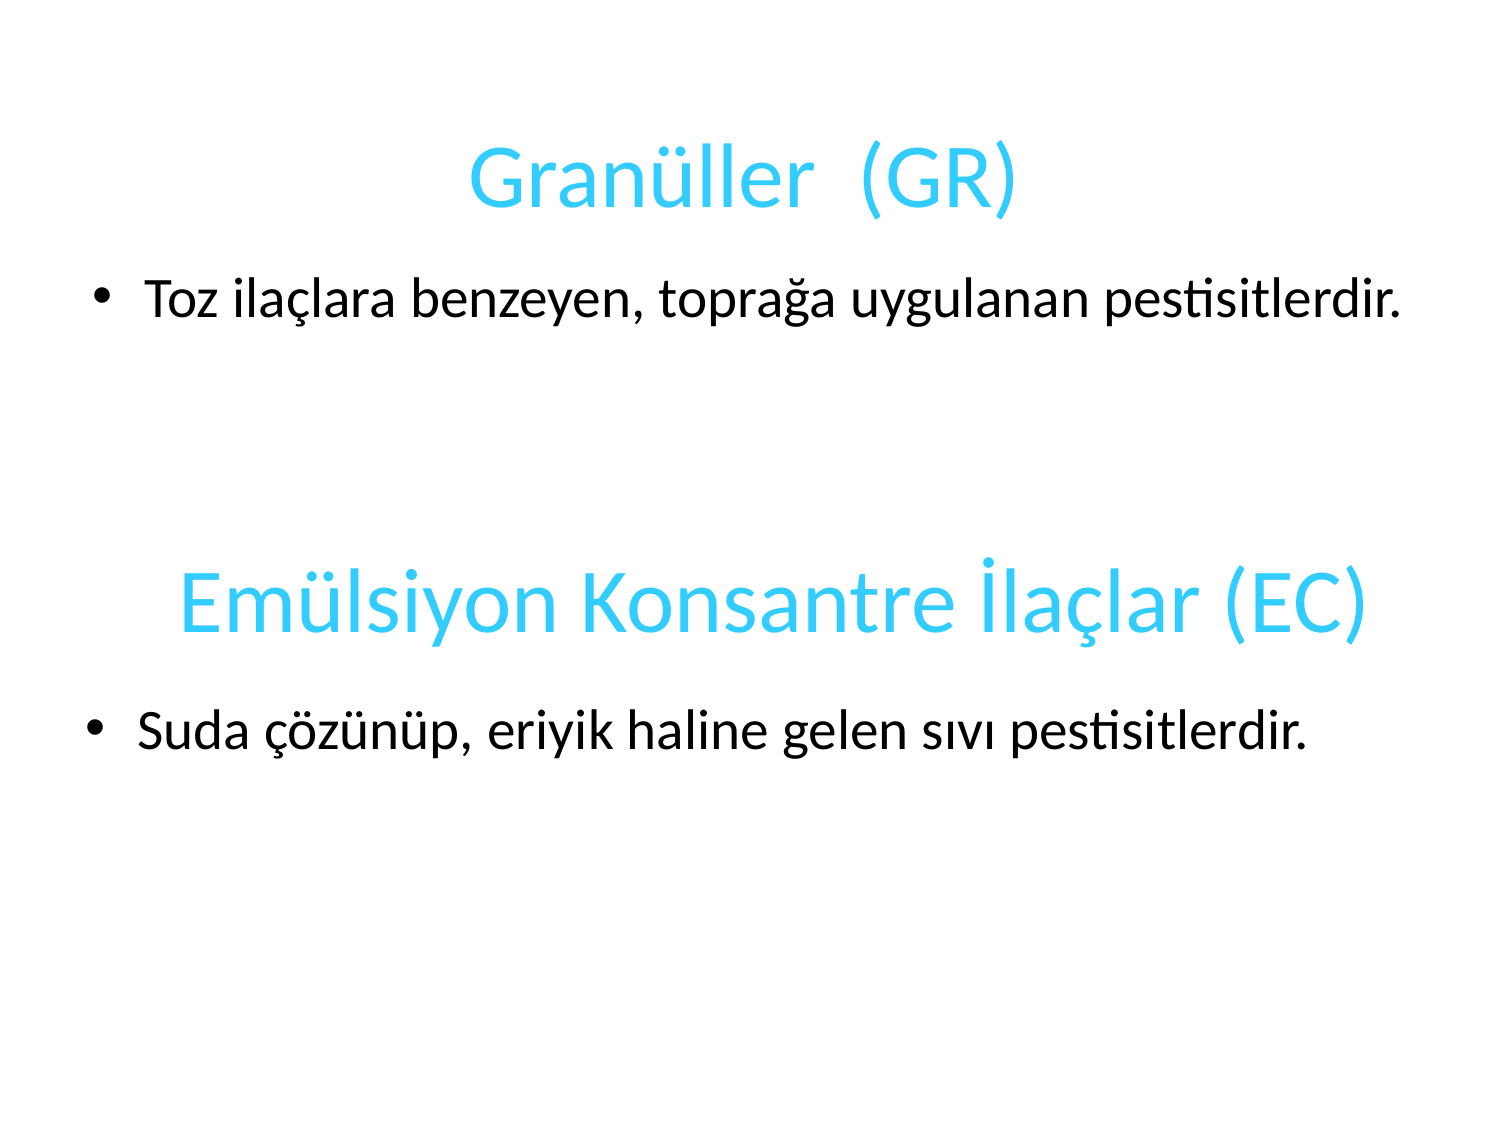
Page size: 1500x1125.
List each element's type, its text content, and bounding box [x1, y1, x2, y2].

text_box Emülsiyon Konsantre İlaçlar (EC) [99, 530, 1450, 661]
text_box Toz ilaçlara benzeyen, toprağa uygulanan pestisitlerdir. [77, 252, 1465, 389]
text_box Granüller (GR) [70, 105, 1421, 237]
text_box Suda çözünüp, eriyik haline gelen sıvı pestisitlerdir. [70, 684, 1457, 821]
